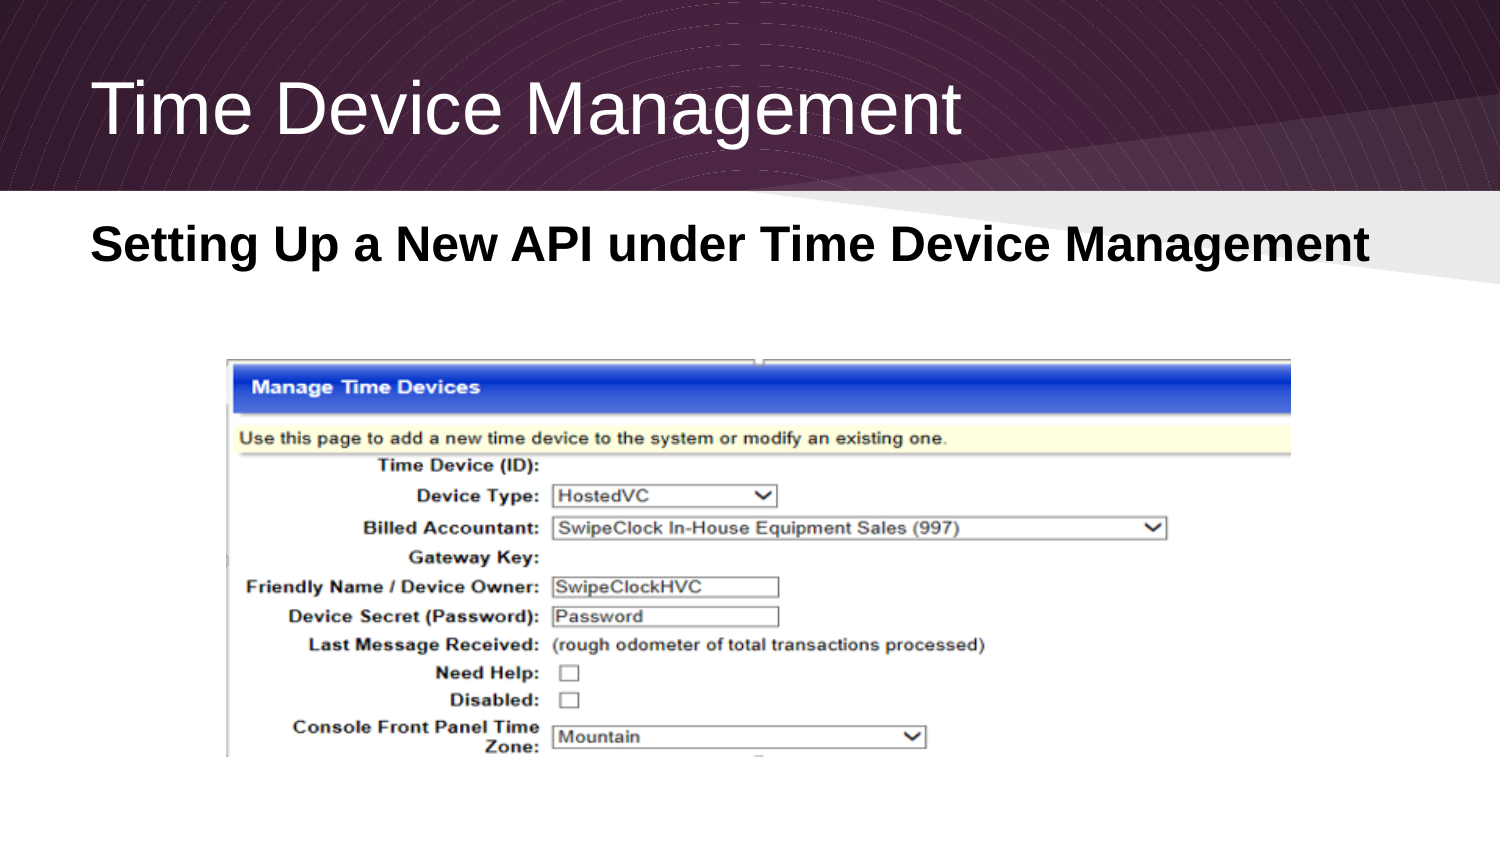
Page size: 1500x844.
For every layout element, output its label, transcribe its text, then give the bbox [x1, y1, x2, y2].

list Setting Up a New API under Time Device Management [75, 196, 1425, 338]
picture [226, 359, 1291, 757]
title Time Device Management [75, 33, 1425, 175]
